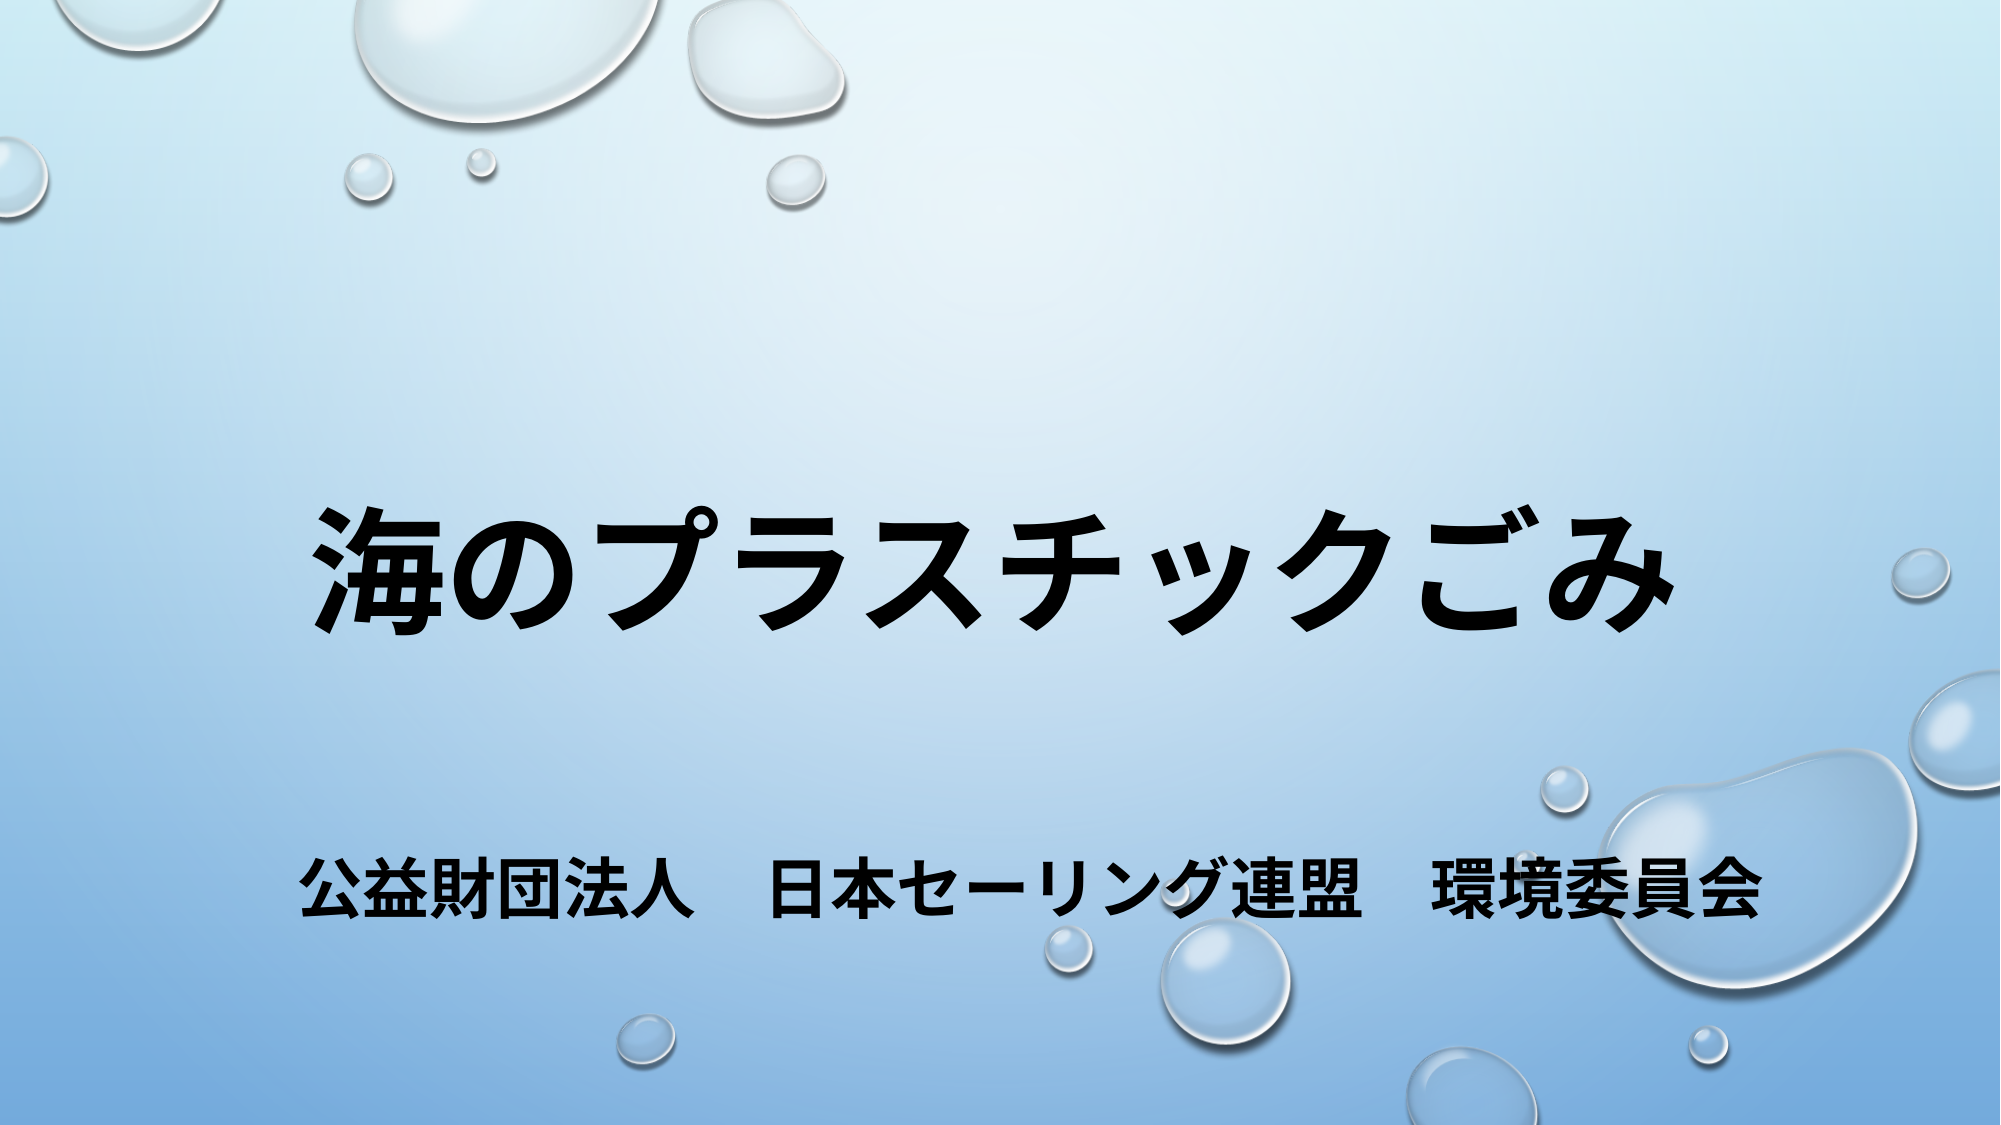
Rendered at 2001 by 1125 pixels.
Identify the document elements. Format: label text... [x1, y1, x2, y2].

text_box 公益財団法人 日本セーリング連盟 環境委員会 [281, 839, 1780, 934]
title 海のプラスチックごみ [266, 397, 1723, 661]
picture [0, 0, 2000, 1125]
